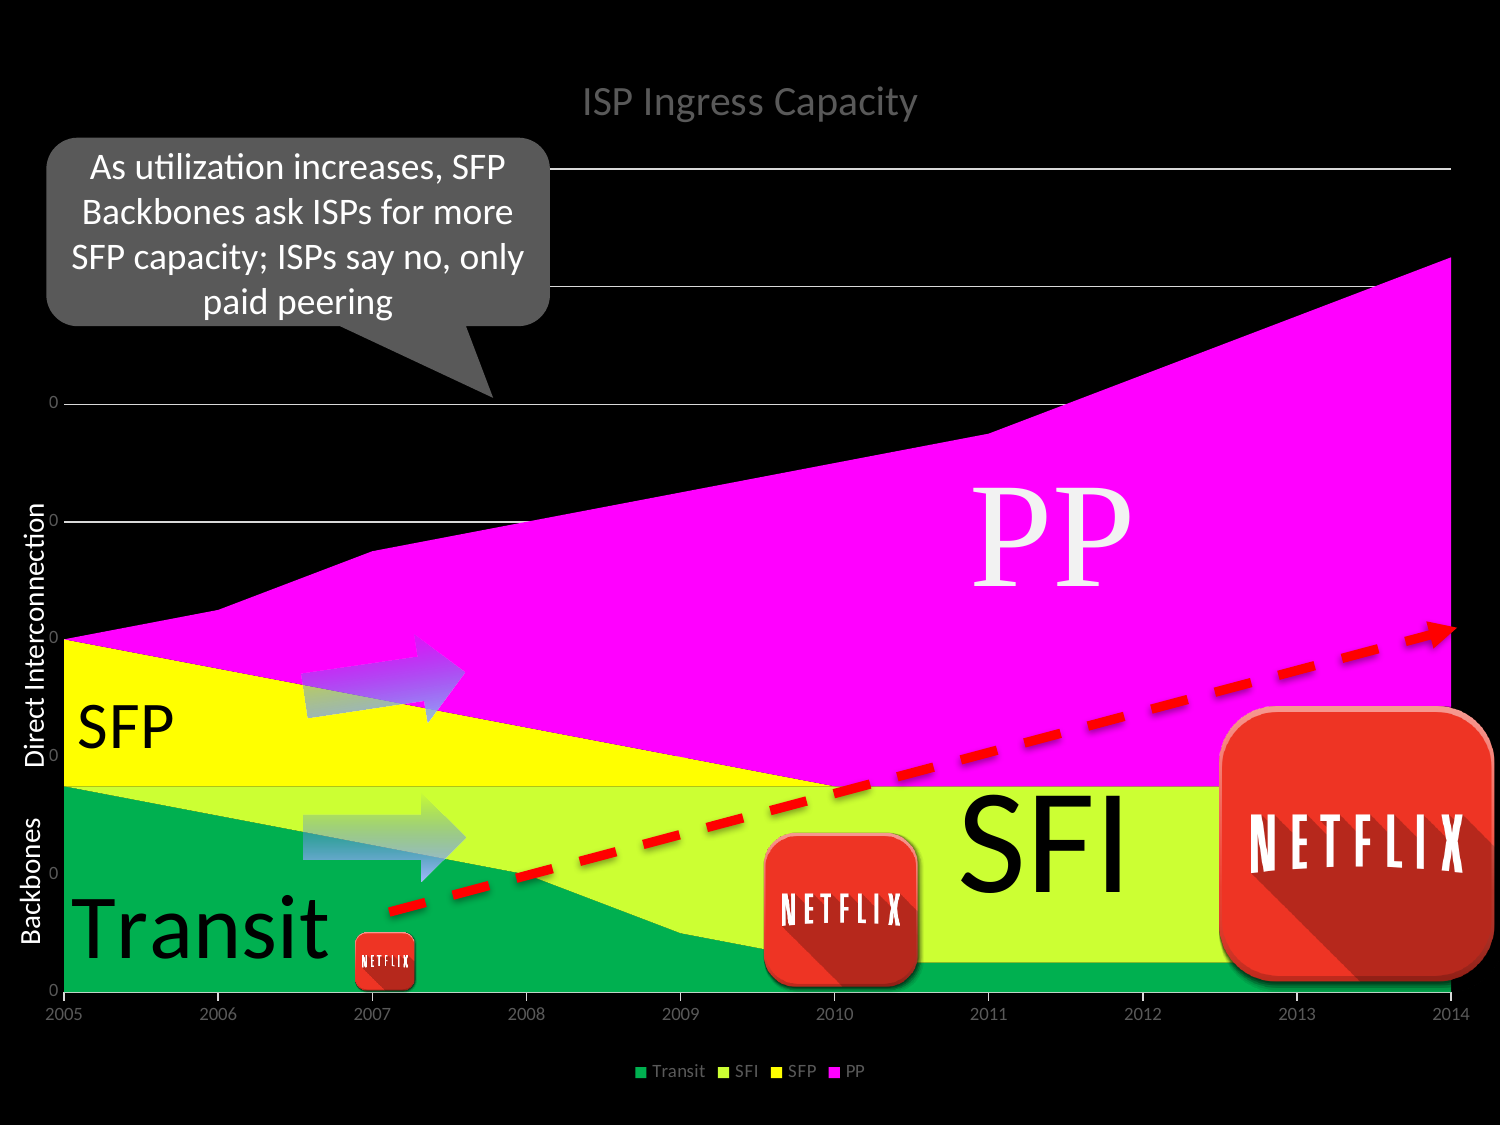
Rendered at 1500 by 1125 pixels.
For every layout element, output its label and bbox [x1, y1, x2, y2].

picture [757, 913, 924, 993]
picture [352, 929, 417, 993]
chart [0, 42, 1500, 1089]
picture [1207, 694, 1500, 993]
text_box [389, 627, 1458, 913]
